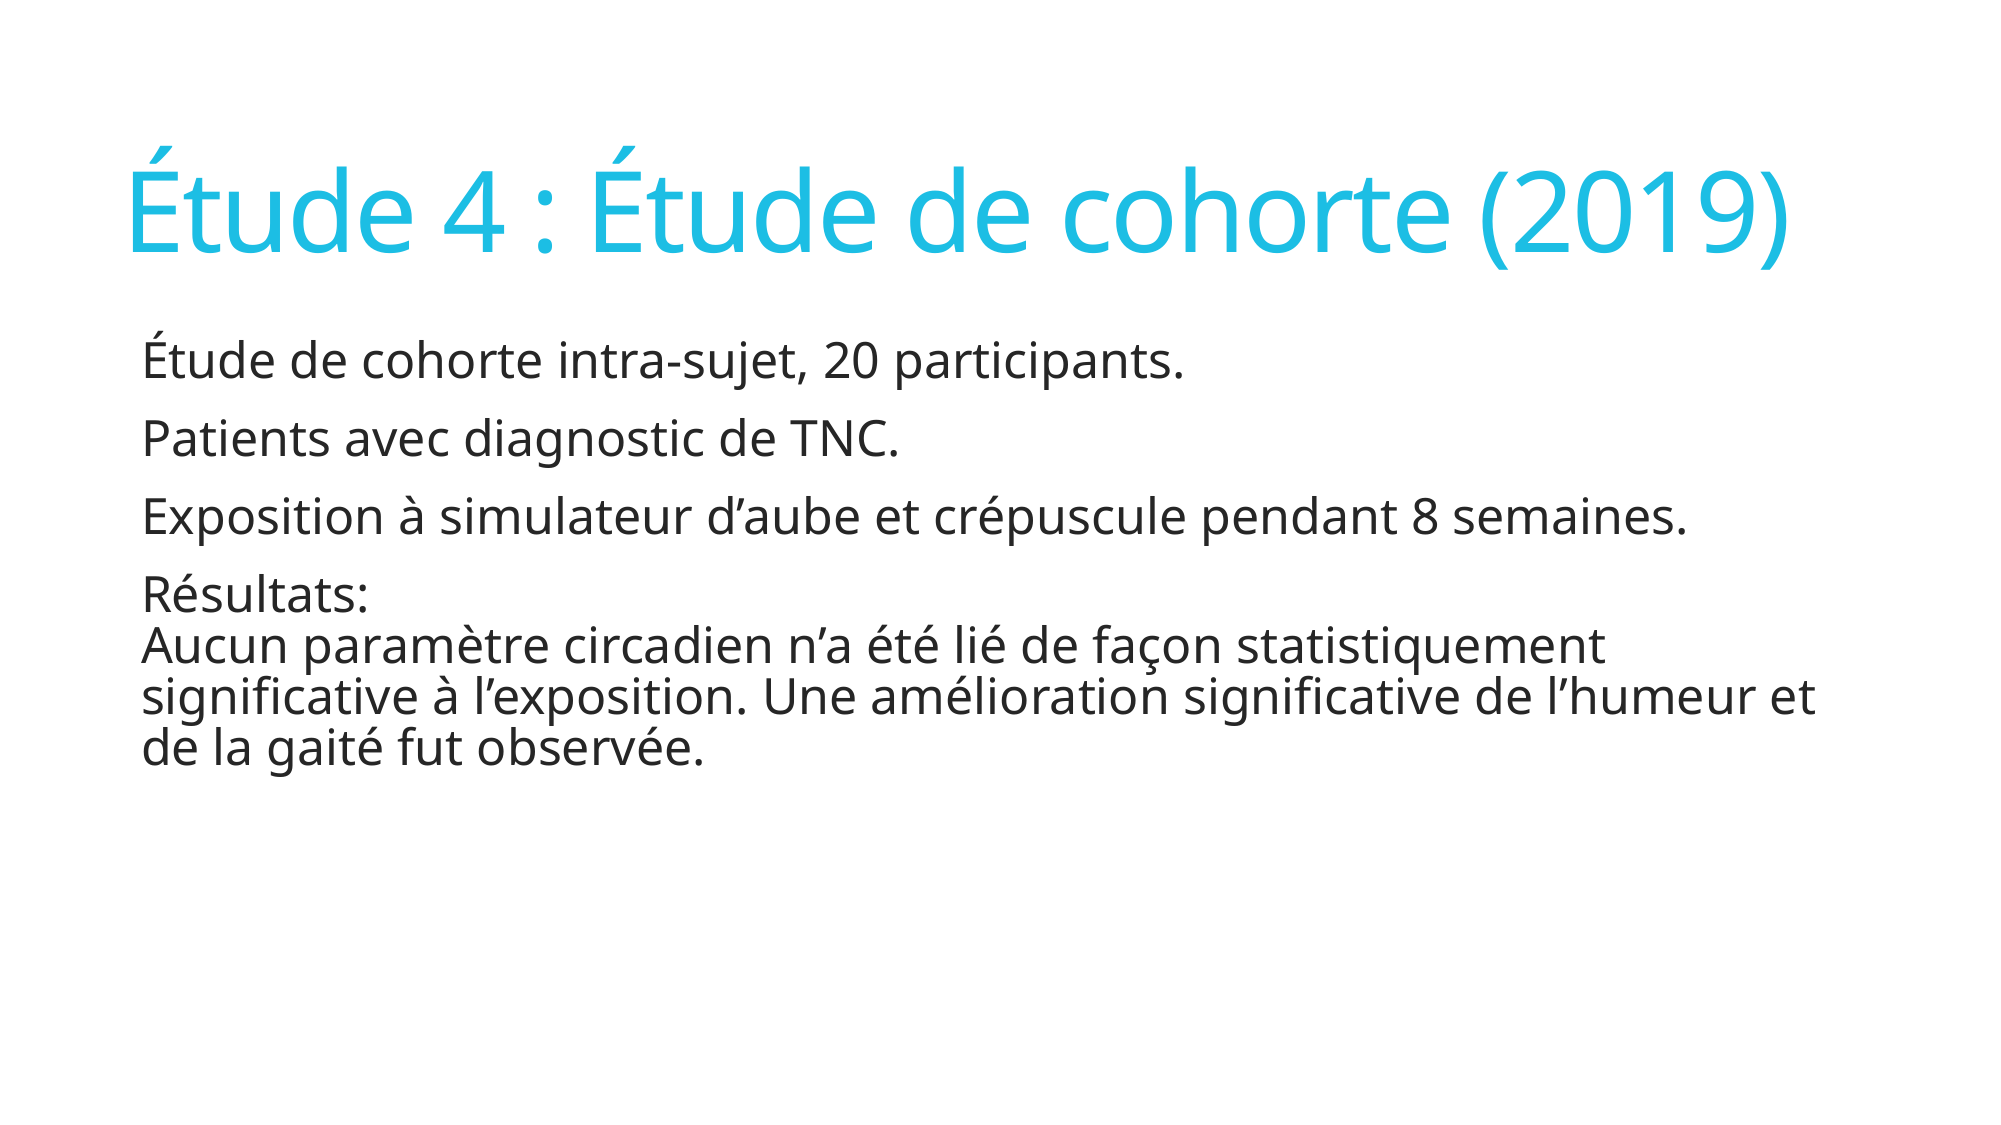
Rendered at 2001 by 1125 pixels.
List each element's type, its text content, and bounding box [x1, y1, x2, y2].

title Étude 4 : Étude de cohorte (2019) [107, 81, 1875, 354]
list Étude de cohorte intra-sujet, 20 participants. Patients avec diagnostic de TNC. Exposition à simulateur d’aube et crépuscule pendant 8 semaines. Résultats: Aucun paramètre circadien n’a été lié de façon statistiquement significative à l’exposition. Une amélioration significative de l’humeur et de la gaité fut observée. [111, 329, 1876, 948]
